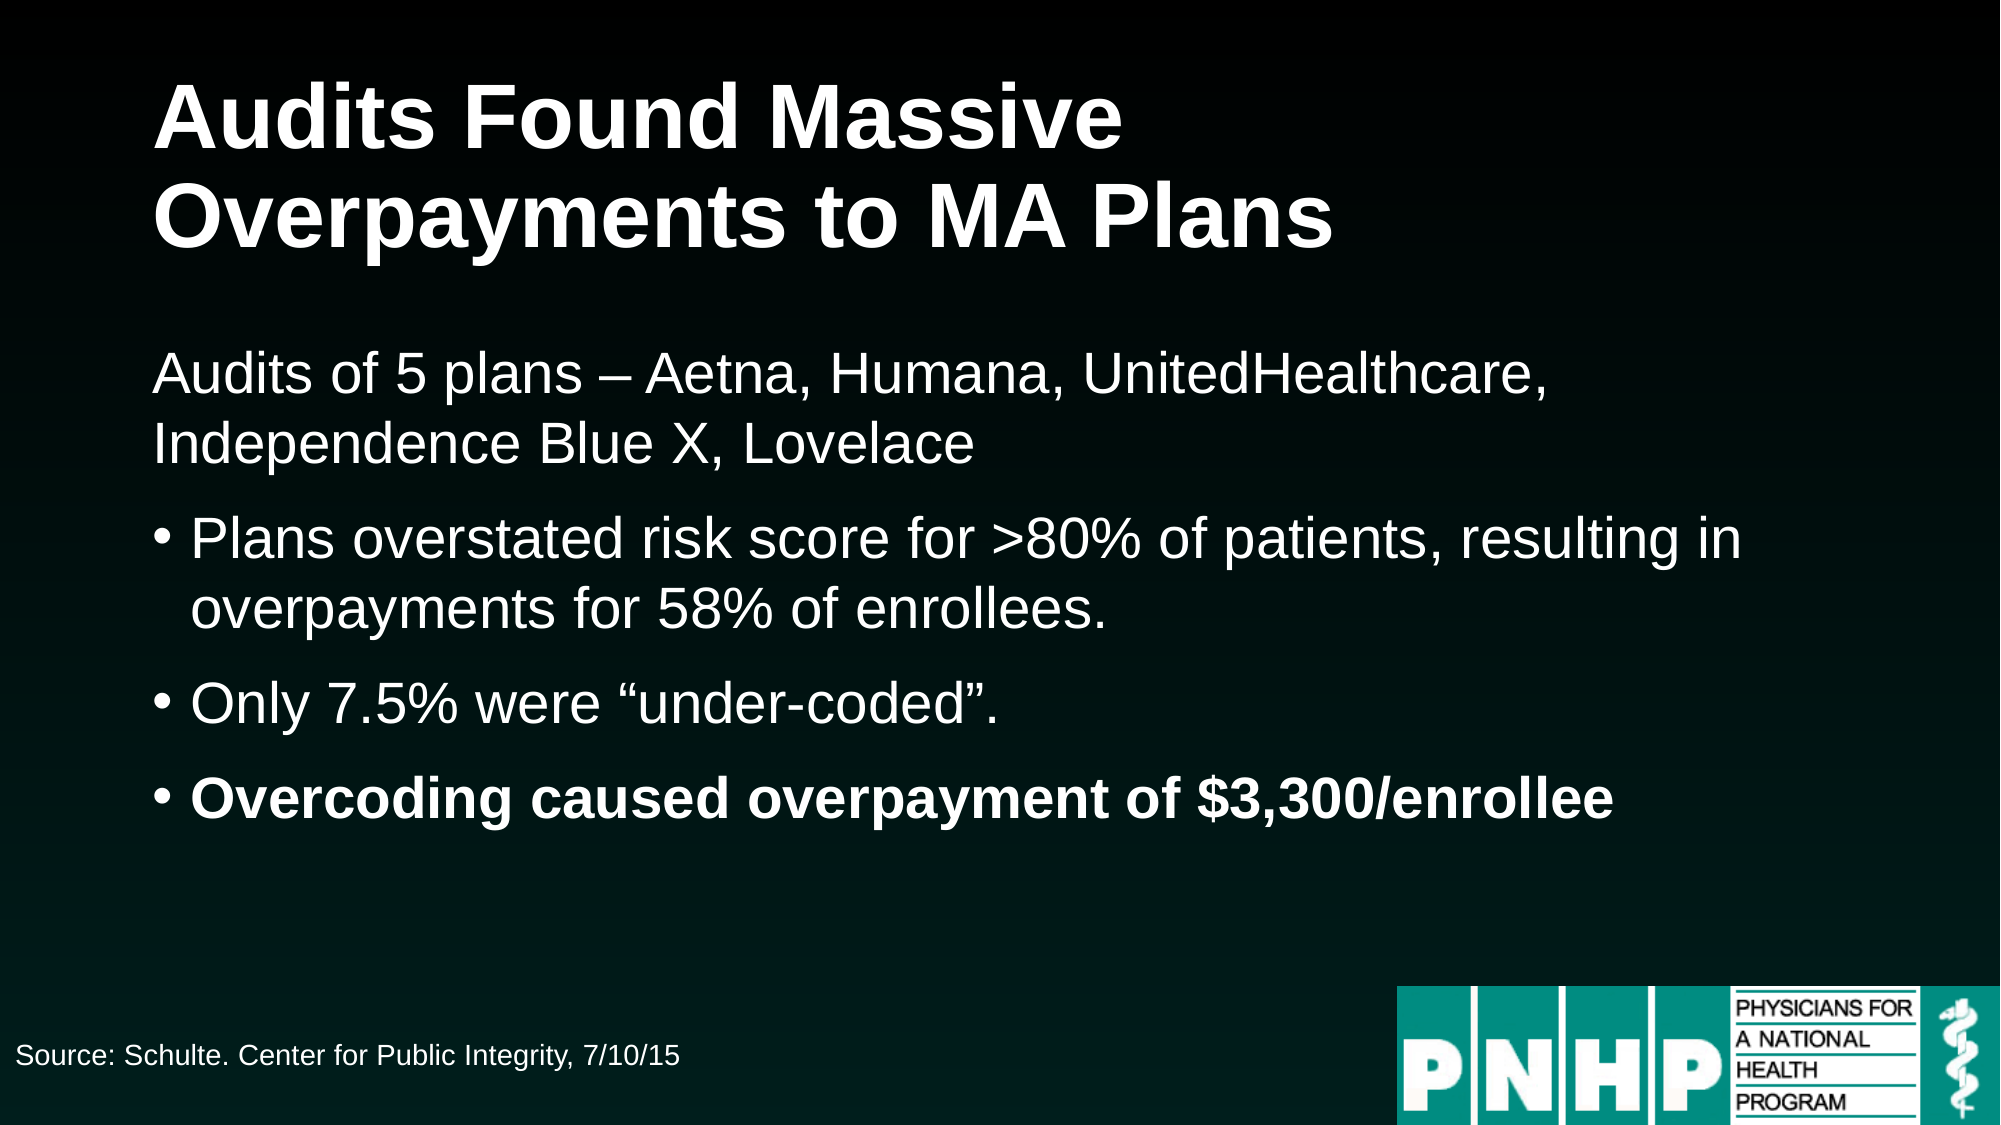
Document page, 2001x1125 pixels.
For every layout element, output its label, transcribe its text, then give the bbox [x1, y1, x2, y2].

picture [1397, 986, 2000, 1125]
list Source: Schulte. Center for Public Integrity, 7/10/15 [0, 986, 1342, 1125]
title Audits Found Massive Overpayments to MA Plans [137, 59, 1787, 278]
text_box Audits of 5 plans – Aetna, Humana, UnitedHealthcare, Independence Blue X, Lovelace Plans overstated risk score for >80% of patients, resulting in overpayments for 58% of enrollees. Only 7.5% were “under-coded”. Overcoding caused overpayment of $3,300/enrollee [137, 328, 1864, 838]
